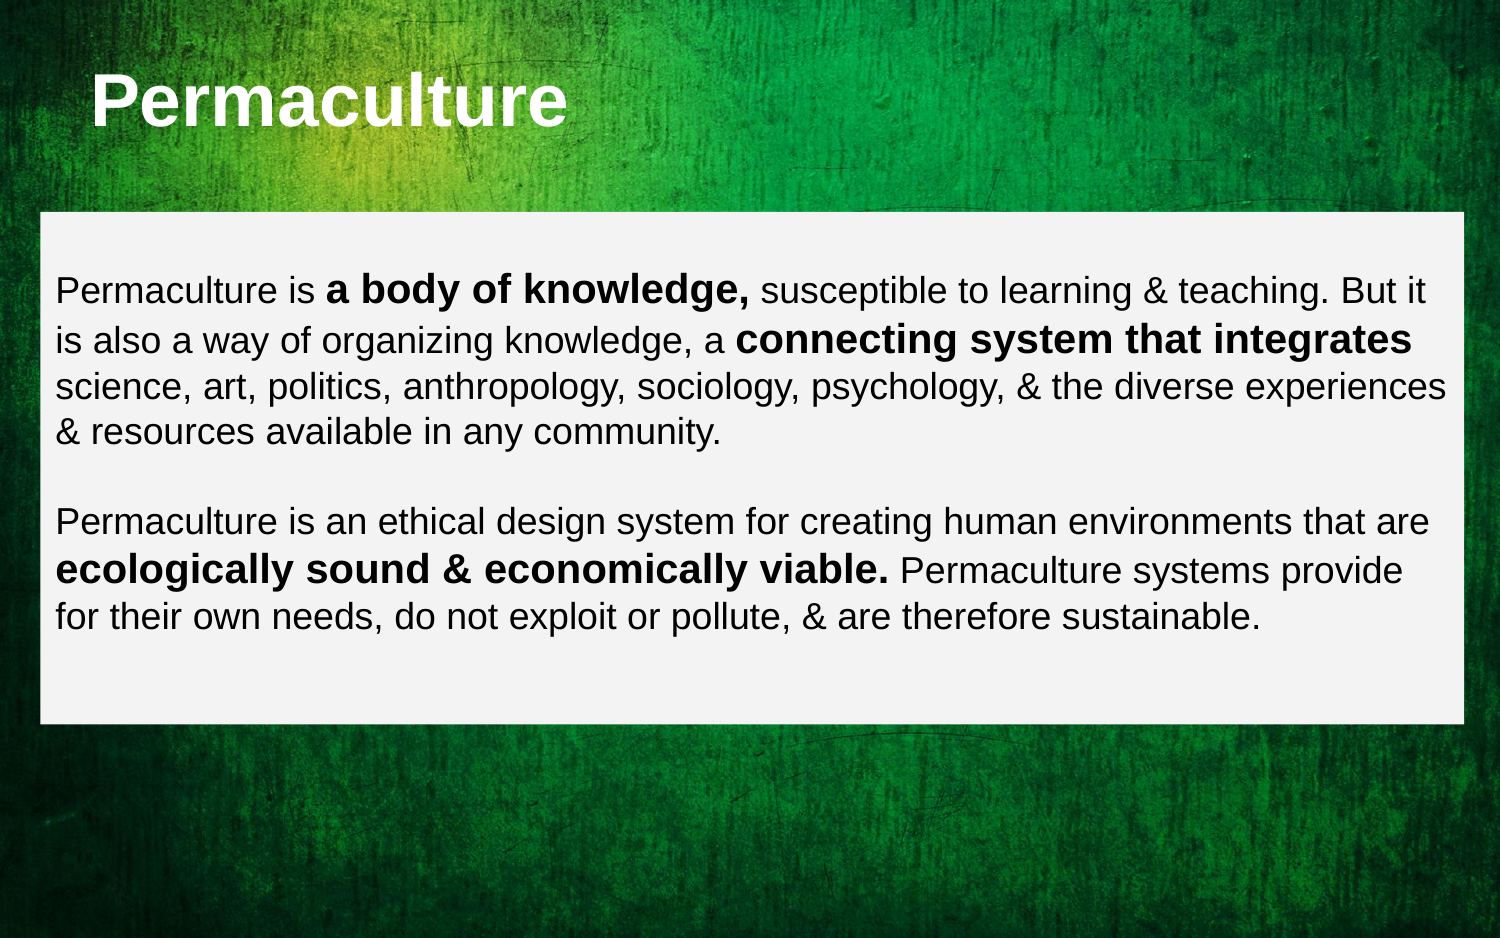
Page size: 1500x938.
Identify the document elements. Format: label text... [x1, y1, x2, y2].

picture [0, 0, 1500, 938]
title Permaculture [75, 0, 1425, 157]
list Permaculture is a body of knowledge, susceptible to learning & teaching. But it is also a way of organizing knowledge, a connecting system that integrates science, art, politics, anthropology, sociology, psychology, & the diverse experiences & resources available in any community. Permaculture is an ethical design system for creating human environments that are ecologically sound & economically viable. Permaculture systems provide for their own needs, do not exploit or pollute, & are therefore sustainable. [40, 211, 1465, 725]
